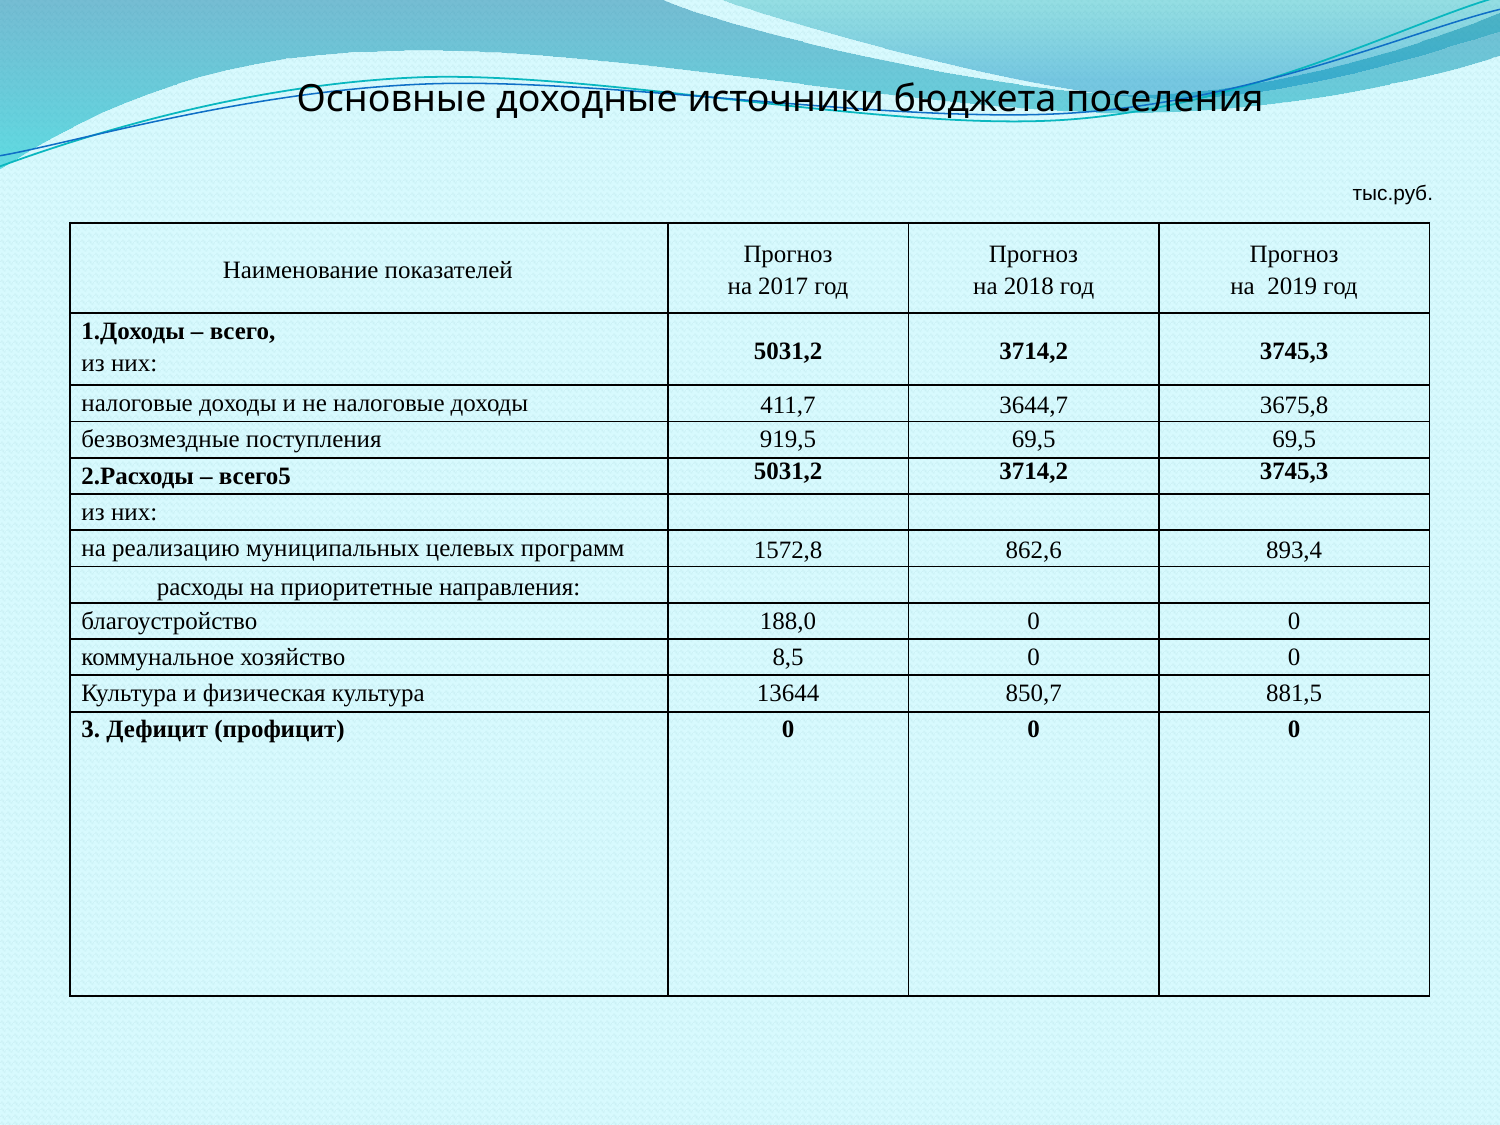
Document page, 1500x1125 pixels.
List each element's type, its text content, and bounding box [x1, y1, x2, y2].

table_cell 3644,7 [909, 386, 1158, 421]
table_cell 5031,2 [669, 459, 908, 493]
table_cell Культура и физическая культура [71, 676, 667, 711]
table_header Наименование показателей [71, 224, 667, 312]
table_header Прогноз на 2017 год [669, 224, 908, 312]
table_cell 3745,3 [1160, 459, 1429, 493]
table_cell 1.Доходы – всего, из них: [71, 314, 667, 384]
text_box Основные доходные источники бюджета поселения [159, 66, 1412, 184]
table_cell 3714,2 [909, 459, 1158, 493]
table_cell 3. Дефицит (профицит) [71, 713, 667, 995]
table_cell 3714,2 [909, 314, 1158, 384]
table_cell 8,5 [669, 640, 908, 674]
table_header Прогноз на 2018 год [909, 224, 1158, 312]
table_cell 0 [1160, 604, 1429, 638]
table_cell 893,4 [1160, 531, 1429, 566]
table_cell 862,6 [909, 531, 1158, 566]
table_header Прогноз на 2019 год [1160, 224, 1429, 312]
table_cell [1160, 567, 1429, 602]
table_cell 3675,8 [1160, 386, 1429, 421]
table_cell на реализацию муниципальных целевых программ [71, 531, 667, 566]
table_cell 2.Расходы – всего5 [71, 459, 667, 493]
table_cell [669, 495, 908, 529]
table_cell 411,7 [669, 386, 908, 421]
table_cell 1572,8 [669, 531, 908, 566]
title [75, 115, 1438, 303]
table_cell 0 [909, 640, 1158, 674]
table_cell расходы на приоритетные направления: [71, 567, 667, 602]
table_cell [909, 495, 1158, 529]
table_cell 69,5 [909, 422, 1158, 457]
table_cell коммунальное хозяйство [71, 640, 667, 674]
table_cell 0 [909, 713, 1158, 995]
table_cell [669, 567, 908, 602]
table_cell 0 [909, 604, 1158, 638]
table_cell 0 [1160, 713, 1429, 995]
text_box тыс.руб. [1438, 172, 1448, 213]
table_cell 188,0 [669, 604, 908, 638]
table_cell благоустройство [71, 604, 667, 638]
table_cell безвозмездные поступления [71, 422, 667, 457]
table_cell [1160, 495, 1429, 529]
table_cell 5031,2 [669, 314, 908, 384]
table_cell 881,5 [1160, 676, 1429, 711]
table_cell 3745,3 [1160, 314, 1429, 384]
table_cell из них: [71, 495, 667, 529]
table_cell 69,5 [1160, 422, 1429, 457]
table_cell [909, 567, 1158, 602]
table_cell 0 [1160, 640, 1429, 674]
table_cell 13644 [669, 676, 908, 711]
table_cell 919,5 [669, 422, 908, 457]
table_cell налоговые доходы и не налоговые доходы [71, 386, 667, 421]
table_cell 850,7 [909, 676, 1158, 711]
table_cell 0 [669, 713, 908, 995]
